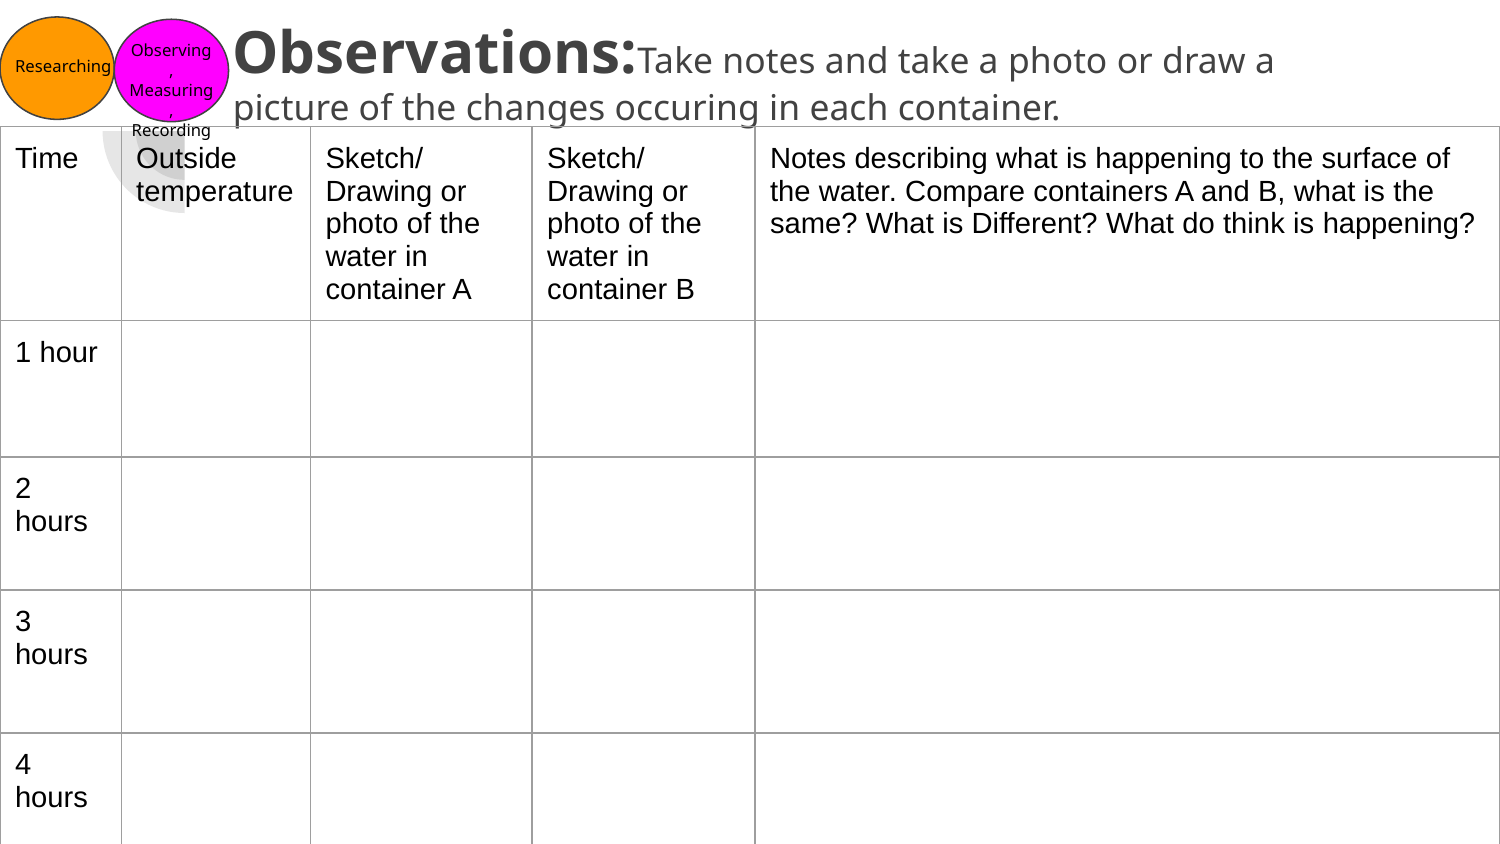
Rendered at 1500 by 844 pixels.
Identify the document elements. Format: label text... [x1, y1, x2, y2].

table_cell [533, 458, 754, 589]
text_box Researching [0, 41, 114, 83]
table_header Notes describing what is happening to the surface of the water. Compare containers A and B, what is the same? What is Different? What do think is happening? [756, 127, 1499, 320]
table_header Sketch/Drawing or photo of the water in container B [533, 127, 754, 320]
table_header Time [1, 127, 121, 320]
table_cell [533, 734, 754, 844]
title Observations:Take notes and take a photo or draw a picture of the changes occuring in each container. [217, 0, 1372, 126]
table_cell 1 hour [1, 321, 121, 456]
table_cell [756, 734, 1499, 844]
table_cell [311, 591, 531, 732]
text_box [2, 83, 112, 120]
table_cell [533, 321, 754, 456]
table_cell [311, 734, 531, 844]
table_cell [122, 458, 310, 589]
table_cell [756, 591, 1499, 732]
table_cell [756, 321, 1499, 456]
table_cell [122, 734, 310, 844]
text_box [8, 16, 106, 41]
table_header Outside temperature [122, 127, 310, 320]
table_cell [311, 321, 531, 456]
table_cell [122, 321, 310, 456]
table_cell [756, 458, 1499, 589]
table_cell [311, 458, 531, 589]
table_cell 4 hours [1, 734, 121, 844]
table_cell [122, 591, 310, 732]
table_cell 2 hours [1, 458, 121, 589]
table_header Sketch/Drawing or photo of the water in container A [311, 127, 531, 320]
text_box [145, 19, 198, 25]
table_cell [533, 591, 754, 732]
text_box Observing, Measuring, Recording [114, 25, 229, 128]
table_cell 3 hours [1, 591, 121, 732]
